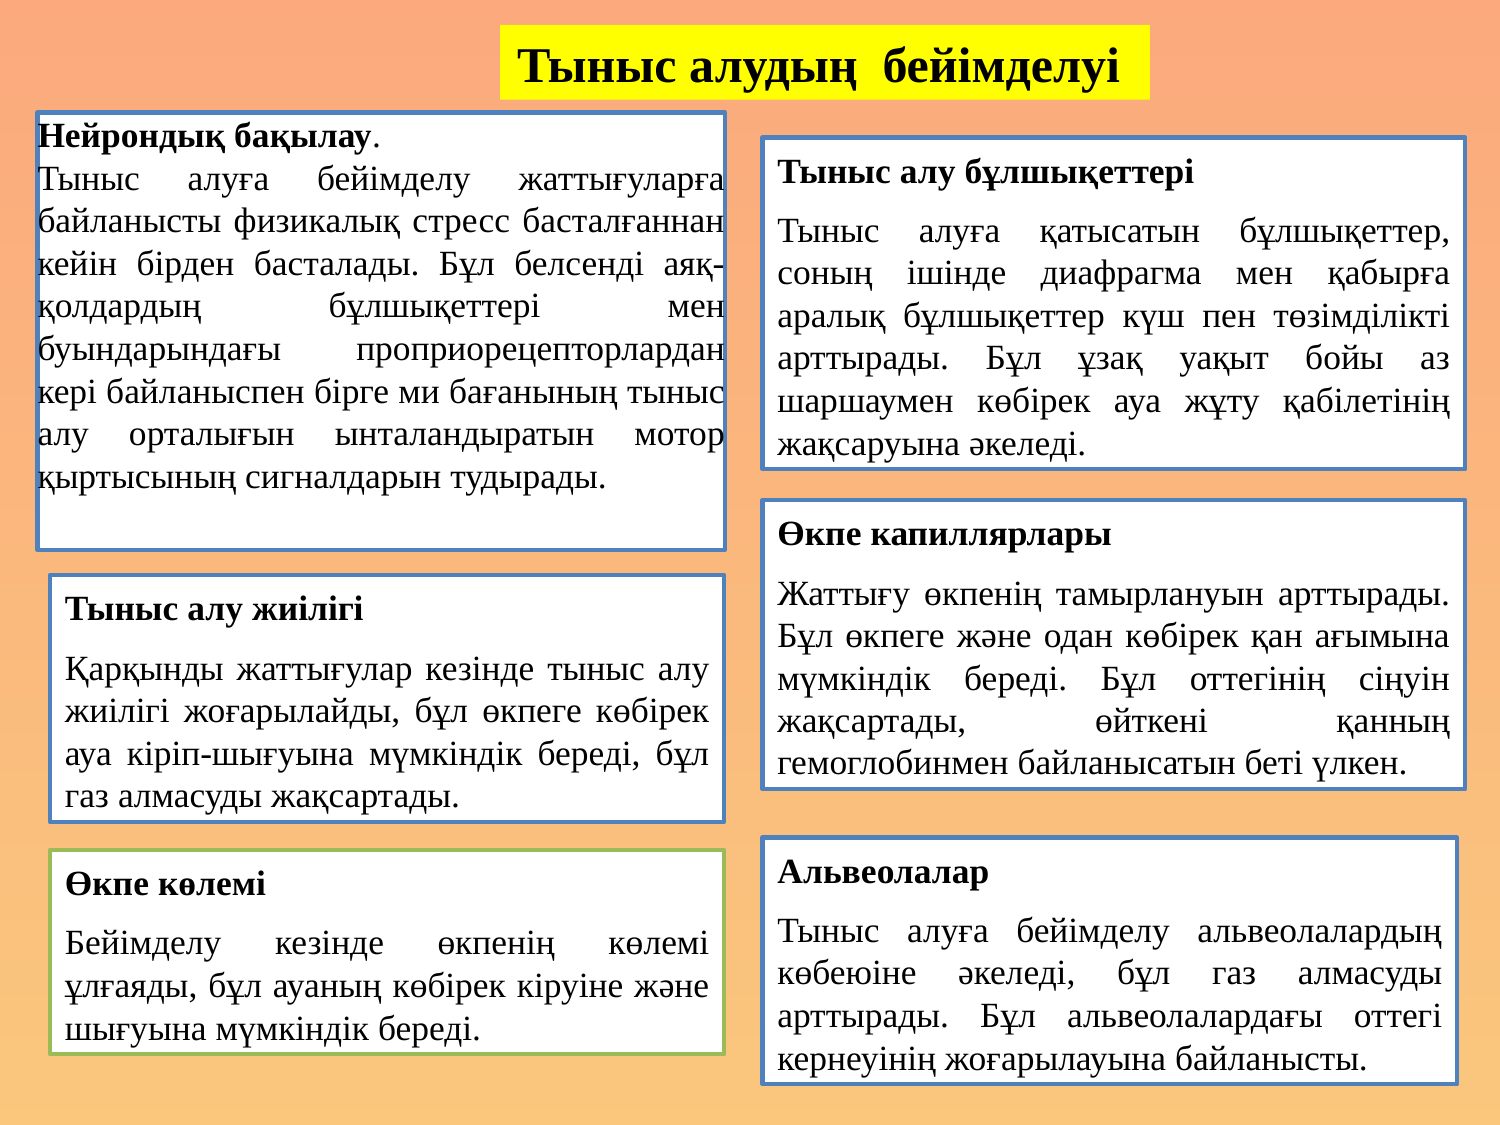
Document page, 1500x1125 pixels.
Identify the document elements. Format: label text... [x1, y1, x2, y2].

text_box Өкпе капиллярлары Жаттығу өкпенің тамырлануын арттырады. Бұл өкпеге және одан көбірек қан ағымына мүмкіндік береді. Бұл оттегінің сіңуін жақсартады, өйткені қанның гемоглобинмен байланысатын беті үлкен. [760, 498, 1467, 791]
list Нейрондық бақылау. Тыныс алуға бейімделу жаттығуларға байланысты физикалық стресс басталғаннан кейін бірден басталады. Бұл белсенді аяқ-қолдардың бұлшықеттері мен буындарындағы проприорецепторлардан кері байланыспен бірге ми бағанының тыныс алу орталығын ынталандыратын мотор қыртысының сигналдарын тудырады. [35, 110, 727, 552]
text_box Тыныс алудың бейімделуі [500, 24, 1150, 100]
text_box Тыныс алу жиілігі Қарқынды жаттығулар кезінде тыныс алу жиілігі жоғарылайды, бұл өкпеге көбірек ауа кіріп-шығуына мүмкіндік береді, бұл газ алмасуды жақсартады. [48, 573, 726, 824]
text_box Өкпе көлемі Бейімделу кезінде өкпенің көлемі ұлғаяды, бұл ауаның көбірек кіруіне және шығуына мүмкіндік береді. [48, 848, 726, 1056]
text_box Тыныс алу бұлшықеттері Тыныс алуға қатысатын бұлшықеттер, соның ішінде диафрагма мен қабырға аралық бұлшықеттер күш пен төзімділікті арттырады. Бұл ұзақ уақыт бойы аз шаршаумен көбірек ауа жұту қабілетінің жақсаруына әкеледі. [760, 135, 1467, 471]
text_box Альвеолалар Тыныс алуға бейімделу альвеолалардың көбеюіне әкеледі, бұл газ алмасуды арттырады. Бұл альвеолалардағы оттегі кернеуінің жоғарылауына байланысты. [760, 835, 1459, 1086]
